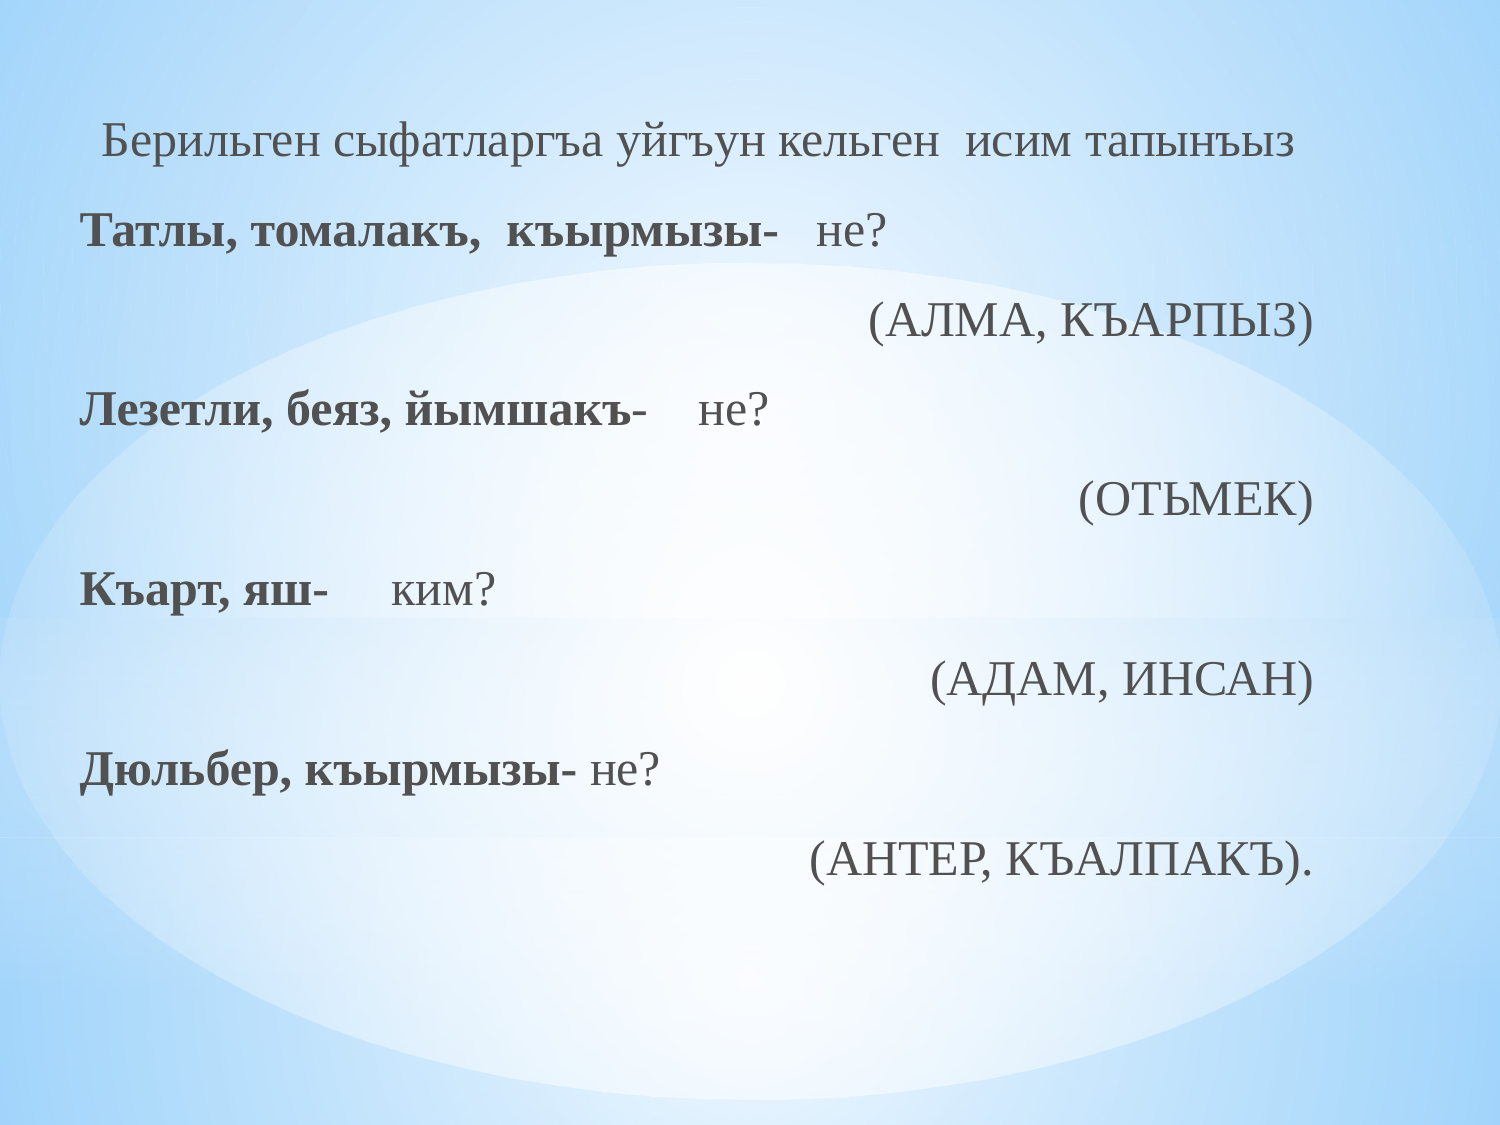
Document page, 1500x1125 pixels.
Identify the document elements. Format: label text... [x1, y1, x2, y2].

text_box Берильген сыфатларгъа уйгъун кельген исим тапынъыз Татлы, томалакъ, къырмызы- не? (АЛМА, КЪАРПЫЗ) Лезетли, беяз, йымшакъ- не? (ОТЬМЕК) Къарт, яш- ким? (АДАМ, ИНСАН) Дюльбер, къырмызы- не? (АНТЕР, КЪАЛПАКЪ). [64, 90, 1329, 983]
